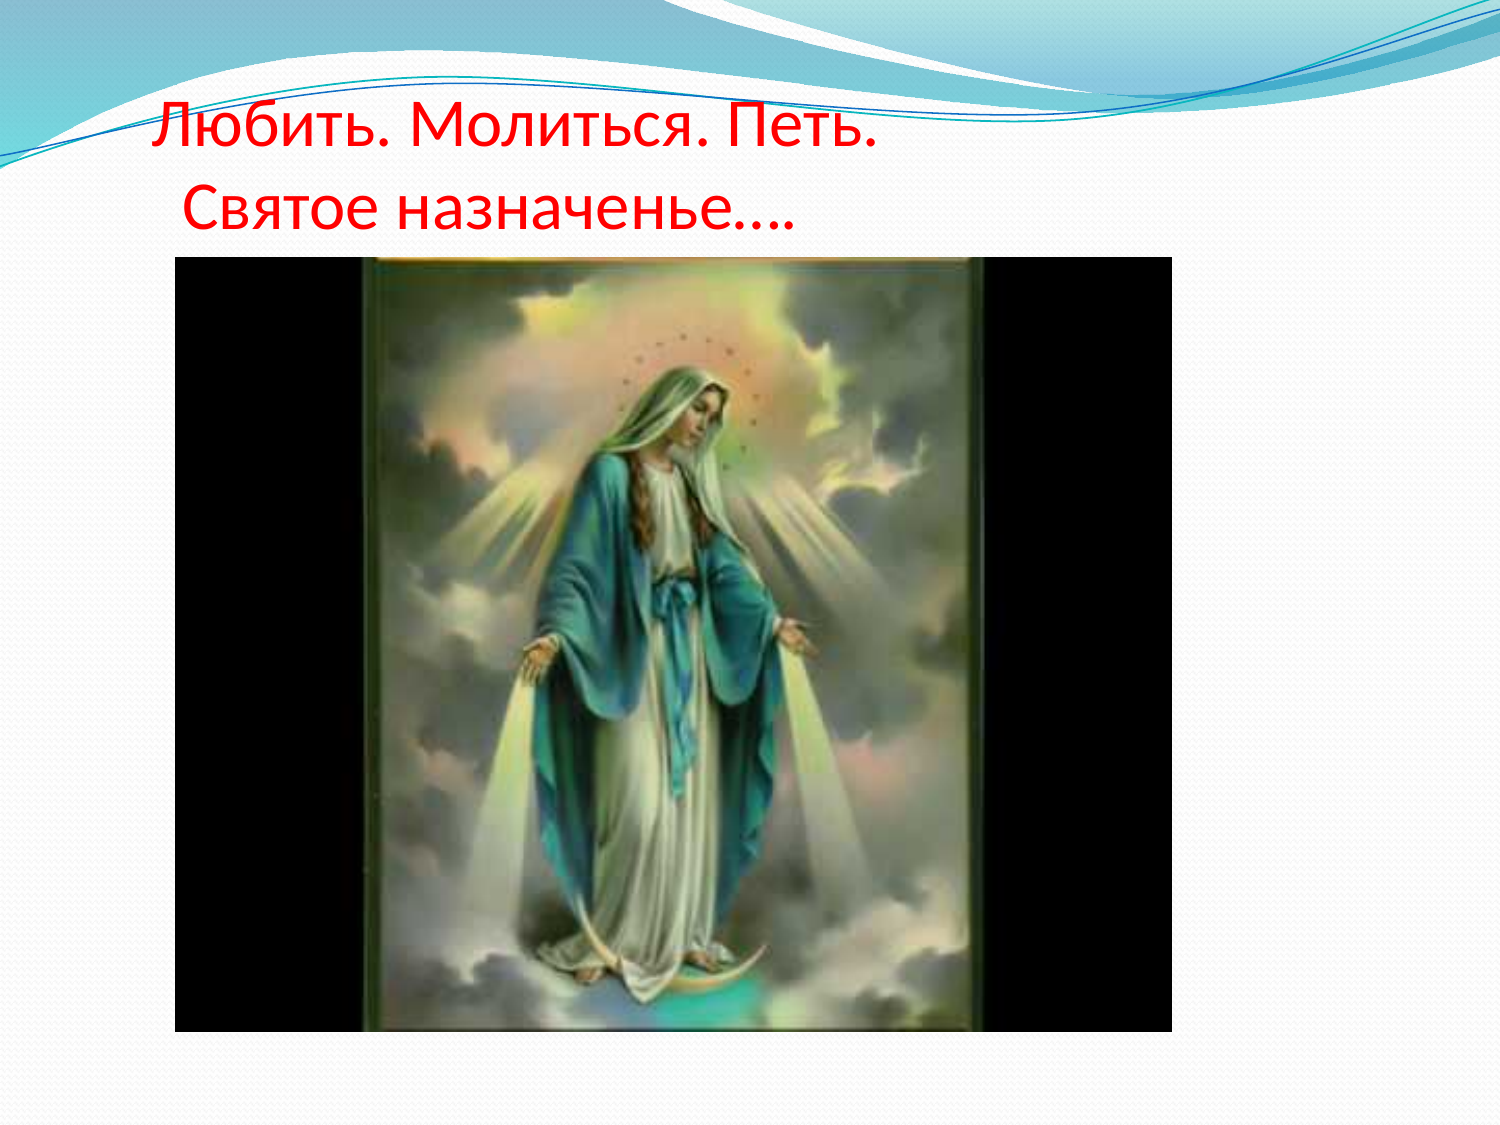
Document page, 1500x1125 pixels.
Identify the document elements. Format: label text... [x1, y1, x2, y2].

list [175, 257, 1173, 1032]
title Любить. Молиться. Петь. Святое назначенье…. [58, 70, 1402, 243]
